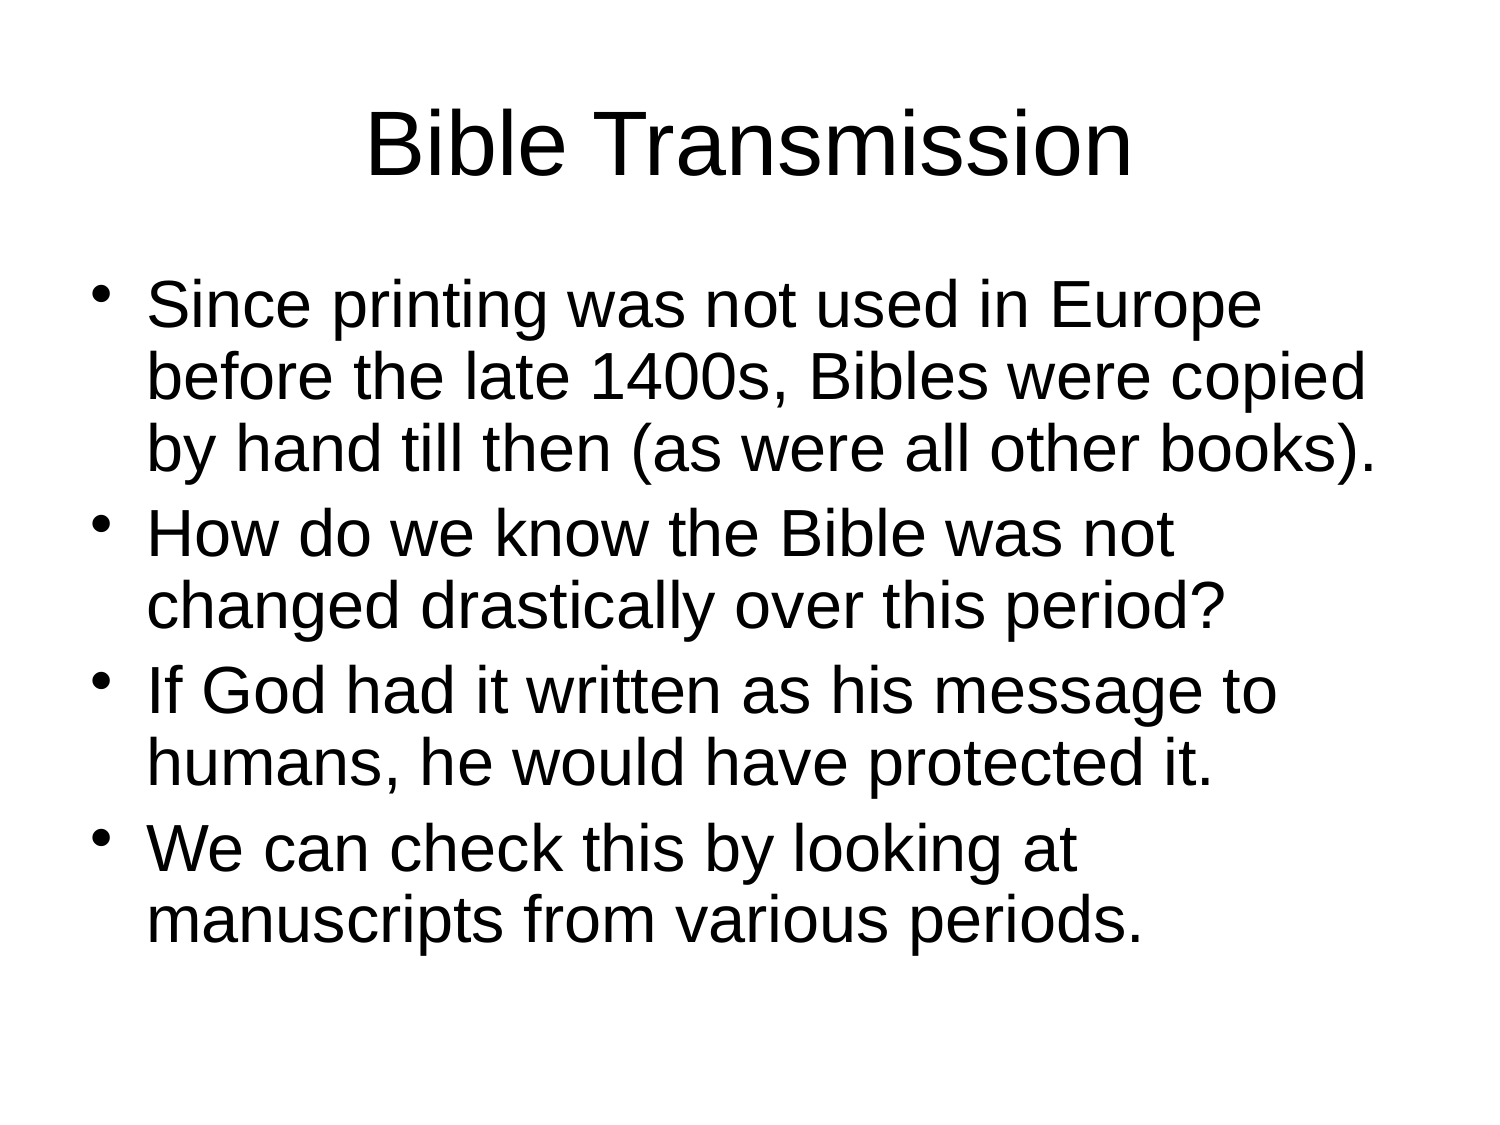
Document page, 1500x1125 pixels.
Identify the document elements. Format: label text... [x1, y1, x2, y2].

title Bible Transmission [75, 45, 1425, 233]
list Since printing was not used in Europe before the late 1400s, Bibles were copied by hand till then (as were all other books). How do we know the Bible was not changed drastically over this period? If God had it written as his message to humans, he would have protected it. We can check this by looking at manuscripts from various periods. [75, 262, 1425, 1005]
